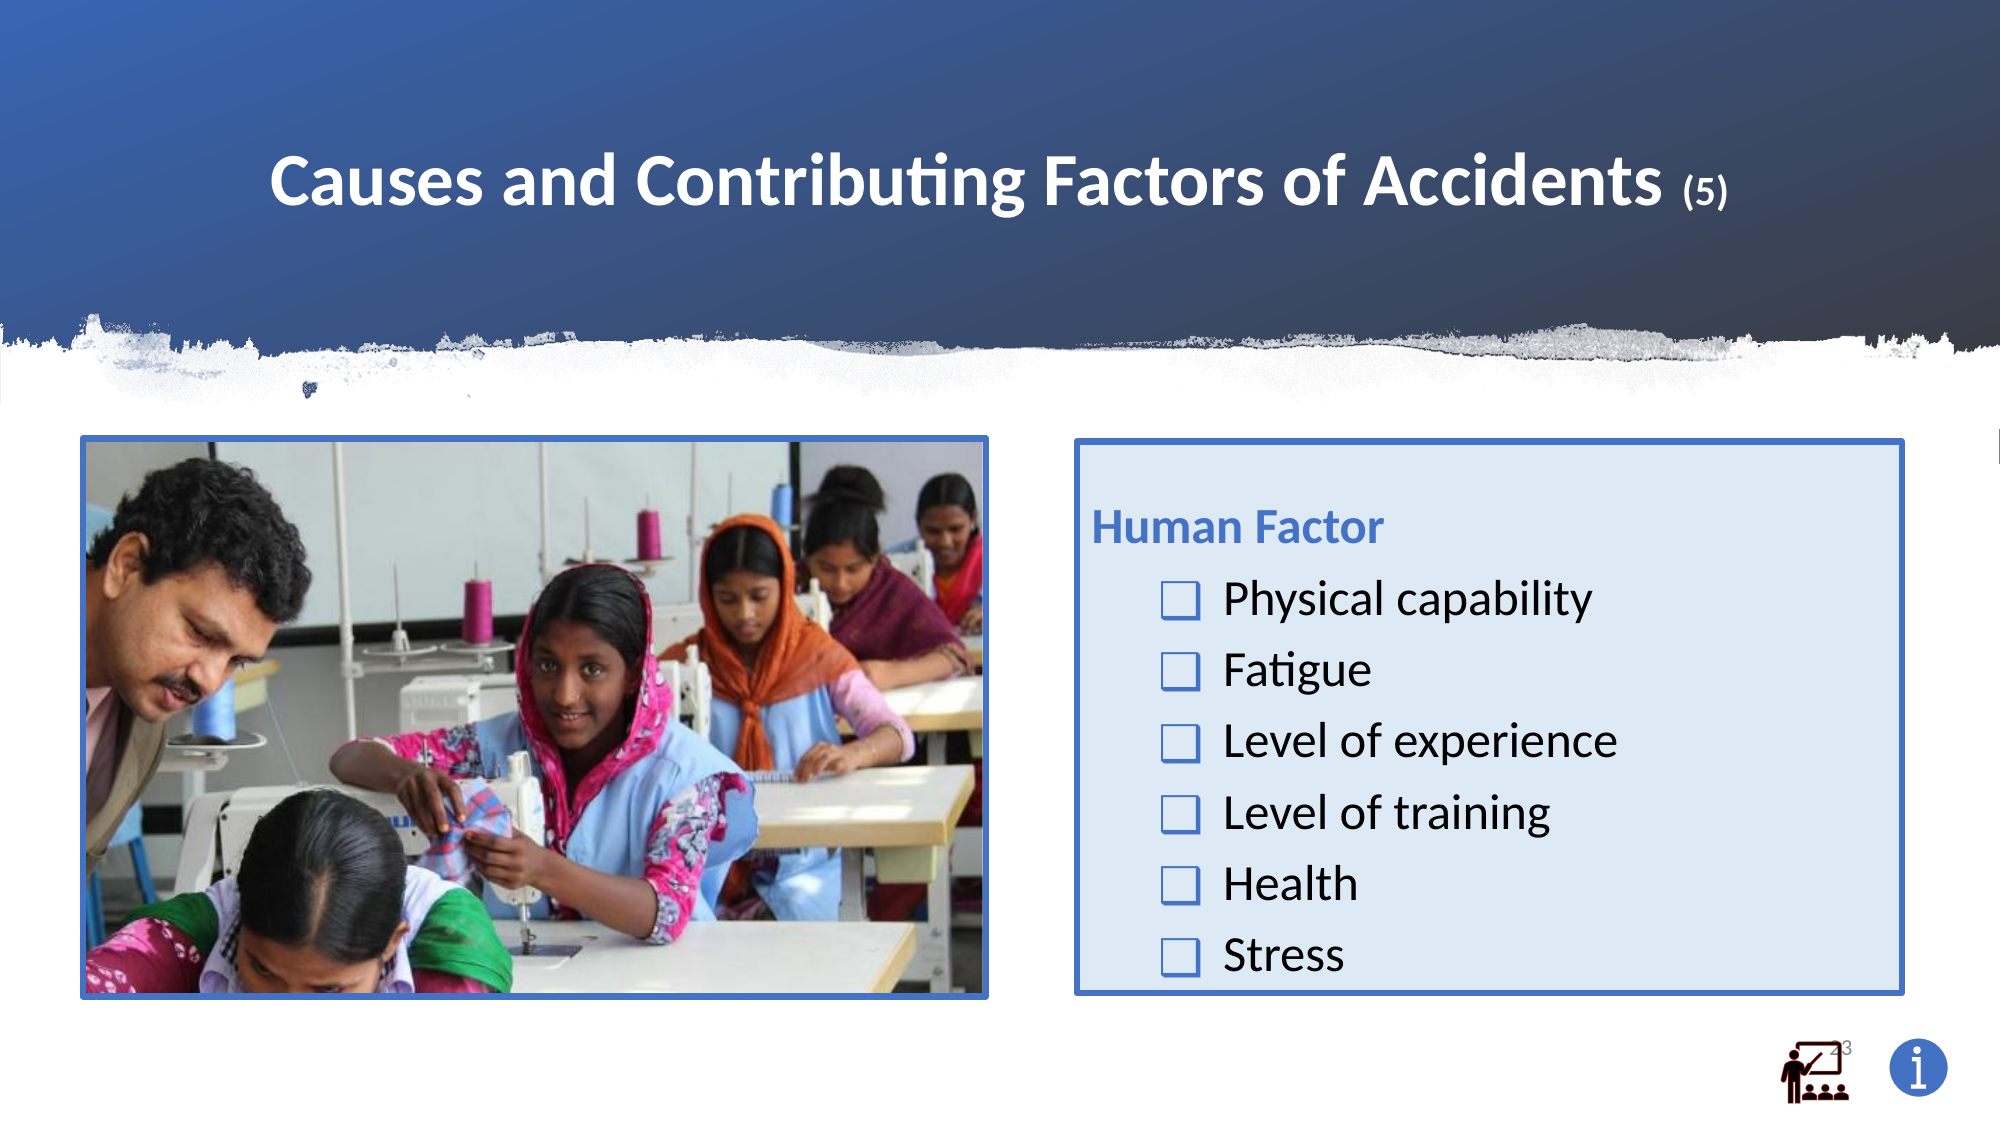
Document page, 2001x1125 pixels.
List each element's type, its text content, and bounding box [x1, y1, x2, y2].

slide_number ‹#› [1774, 1020, 1868, 1073]
list Human Factor Physical capability Fatigue Level of experience Level of training Health Stress [1076, 441, 1902, 994]
picture [1881, 1031, 1955, 1104]
picture [85, 441, 983, 994]
title Causes and Contributing Factors of Accidents (5) [131, 75, 1868, 199]
text_box [0, 440, 2000, 1125]
picture [1777, 1033, 1853, 1110]
picture [0, 199, 2000, 429]
text_box [0, 0, 2000, 199]
